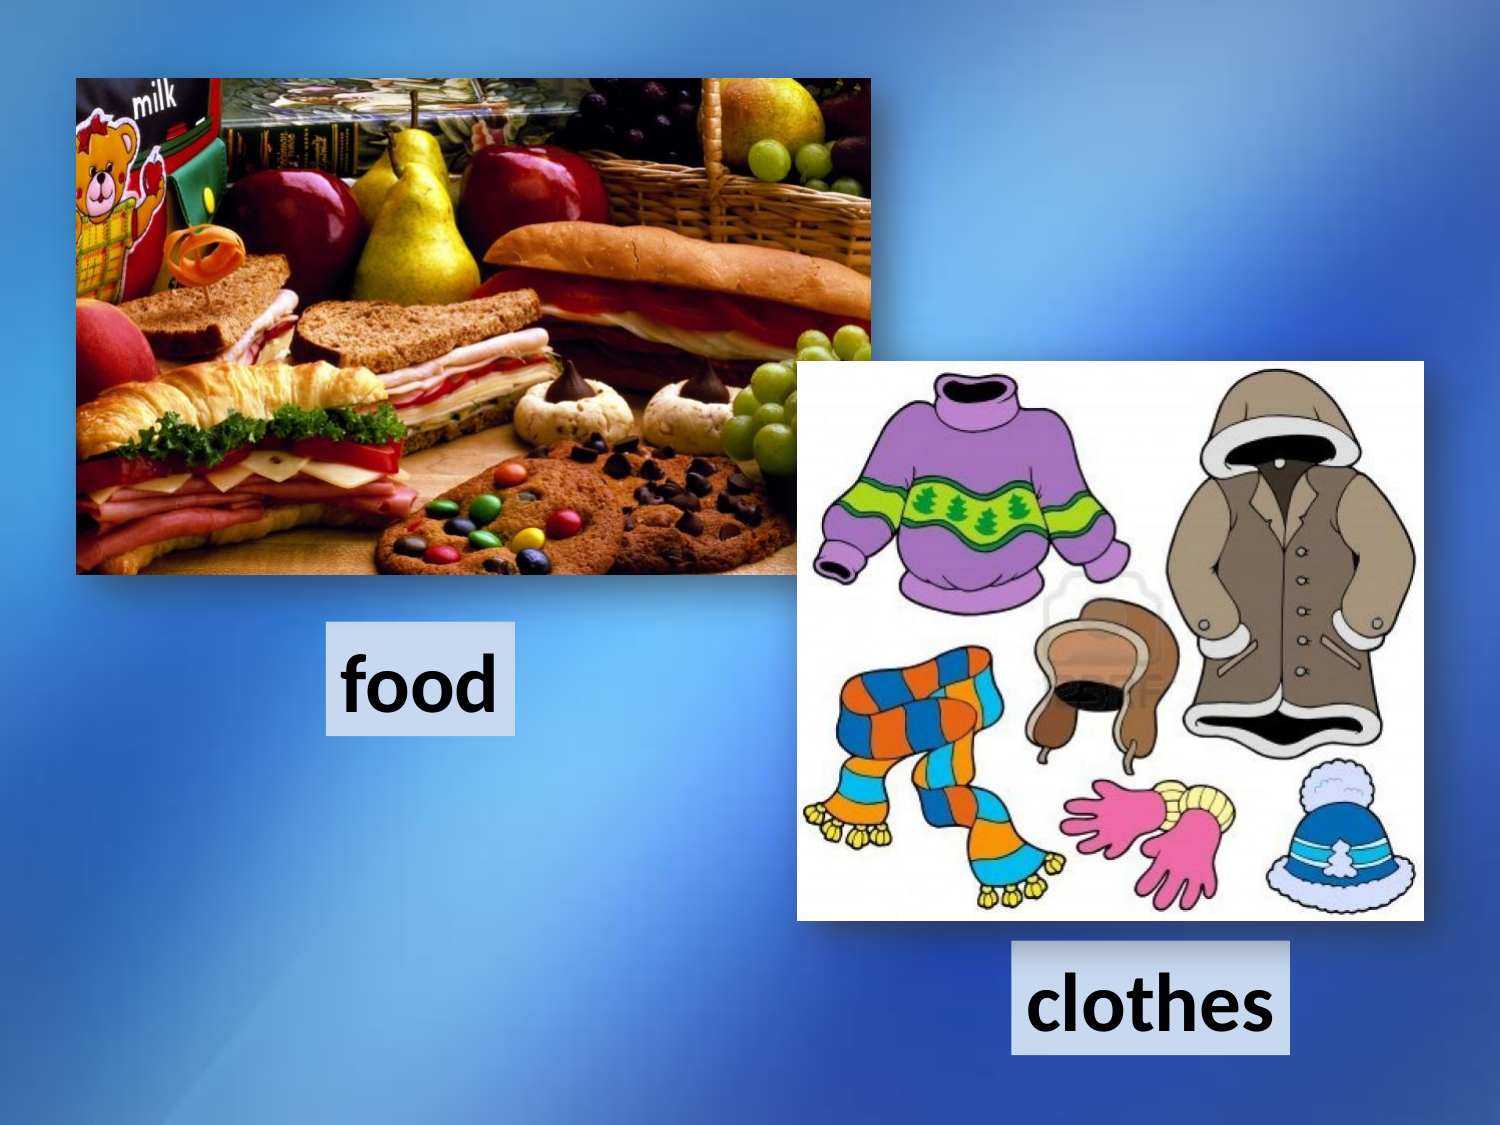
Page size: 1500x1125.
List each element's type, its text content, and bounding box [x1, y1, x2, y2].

picture [0, 0, 1500, 1125]
text_box food [325, 623, 515, 737]
text_box clothes [1011, 968, 1290, 1056]
